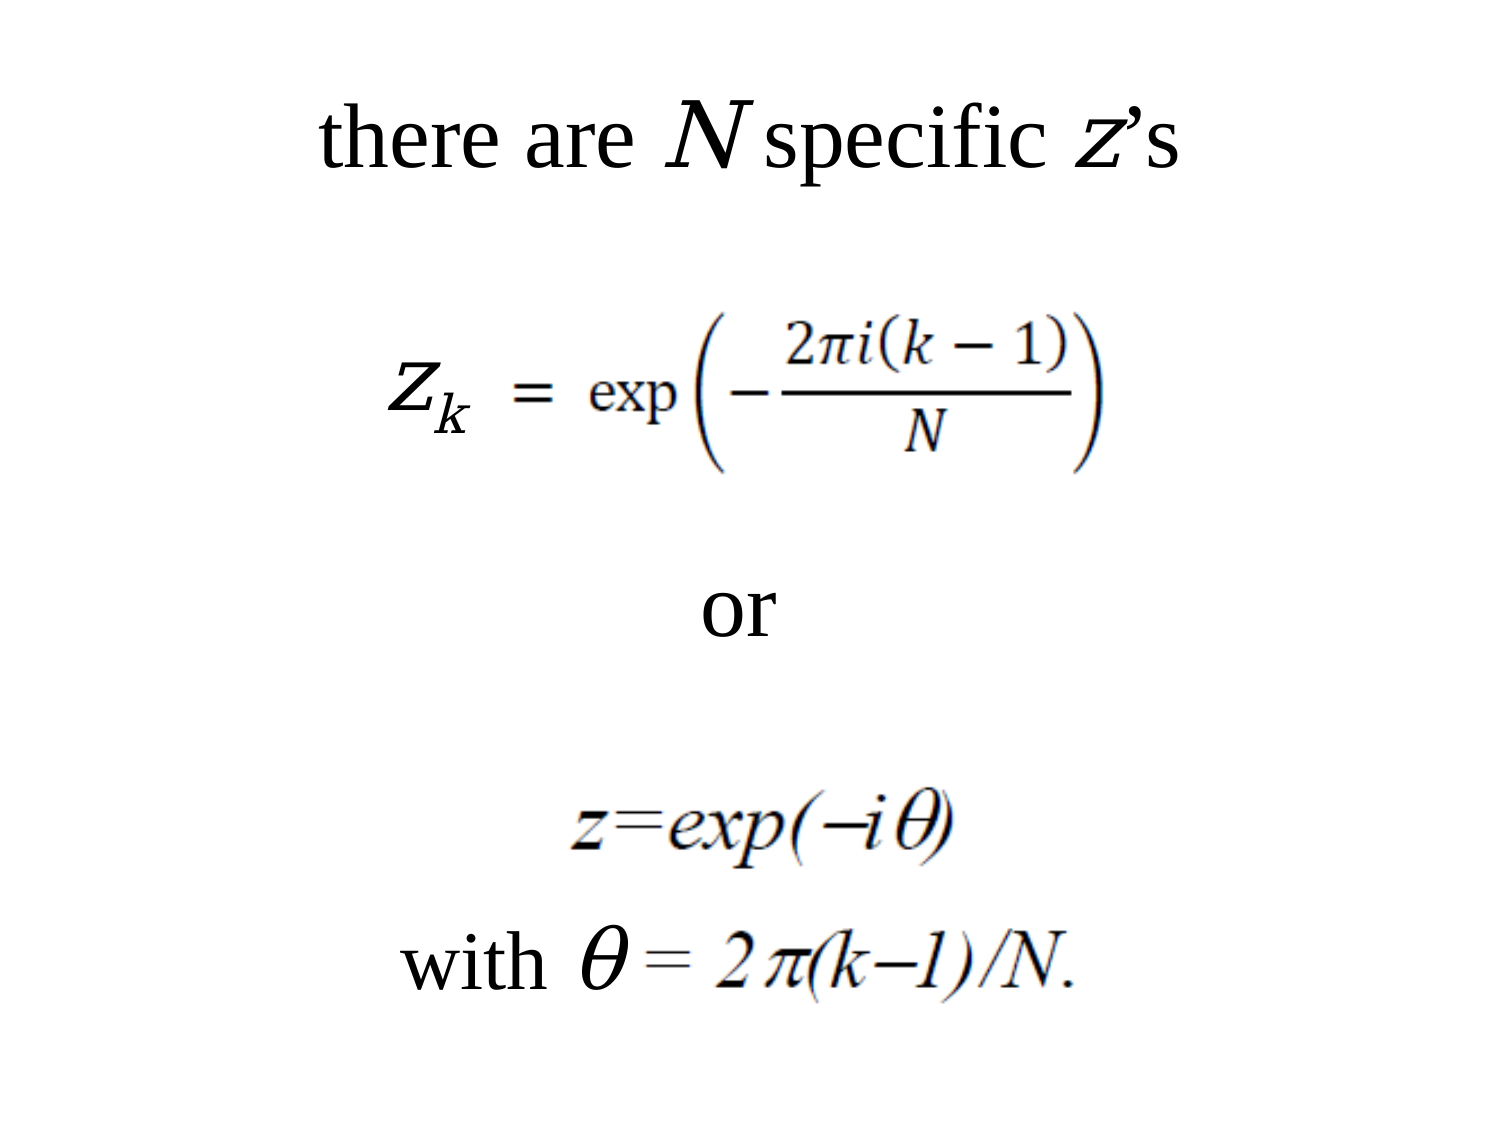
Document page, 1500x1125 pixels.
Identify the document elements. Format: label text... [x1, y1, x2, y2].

text_box zk [274, 287, 497, 475]
picture [502, 249, 1151, 538]
text_box with θ [300, 862, 632, 1050]
text_box or [74, 524, 1425, 675]
title there are N specific z’s [75, 37, 1425, 225]
picture [562, 749, 1108, 1063]
